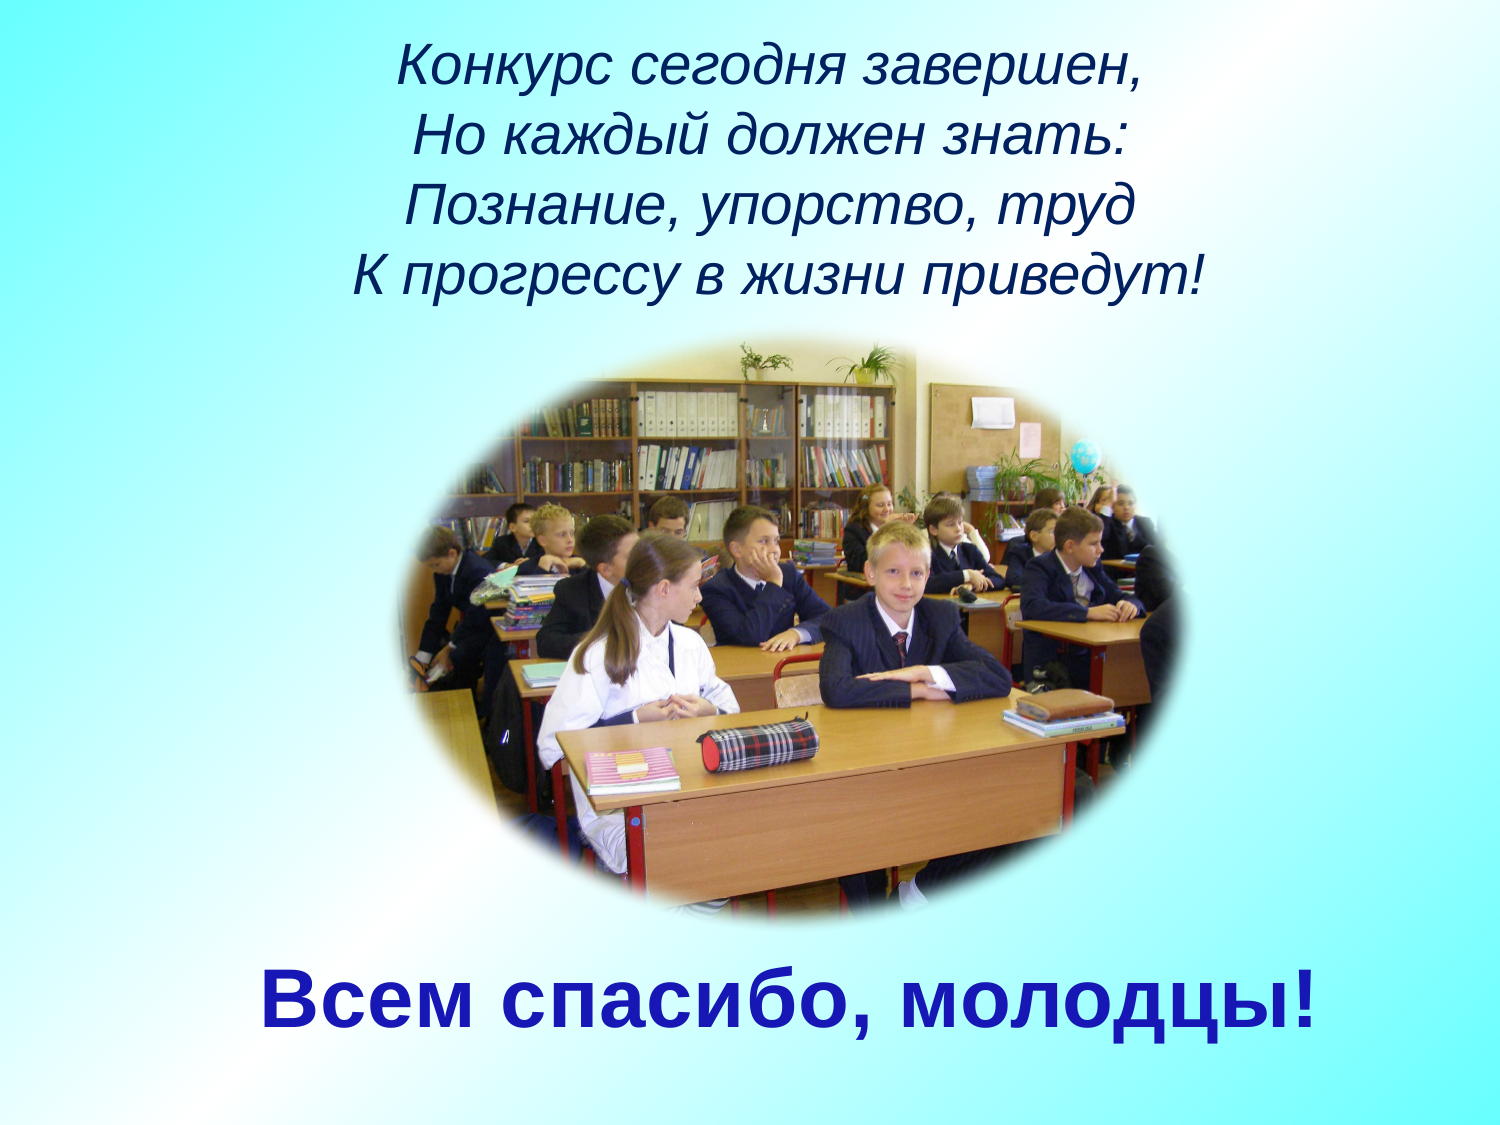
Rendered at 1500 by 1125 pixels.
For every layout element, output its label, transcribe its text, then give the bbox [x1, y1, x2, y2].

picture [383, 321, 1200, 934]
text_box Всем спасибо, молодцы! [128, 936, 1452, 1052]
text_box Конкурс сегодня завершен, Но каждый должен знать: Познание, упорство, труд К прогрессу в жизни приведут! [312, 18, 1246, 314]
